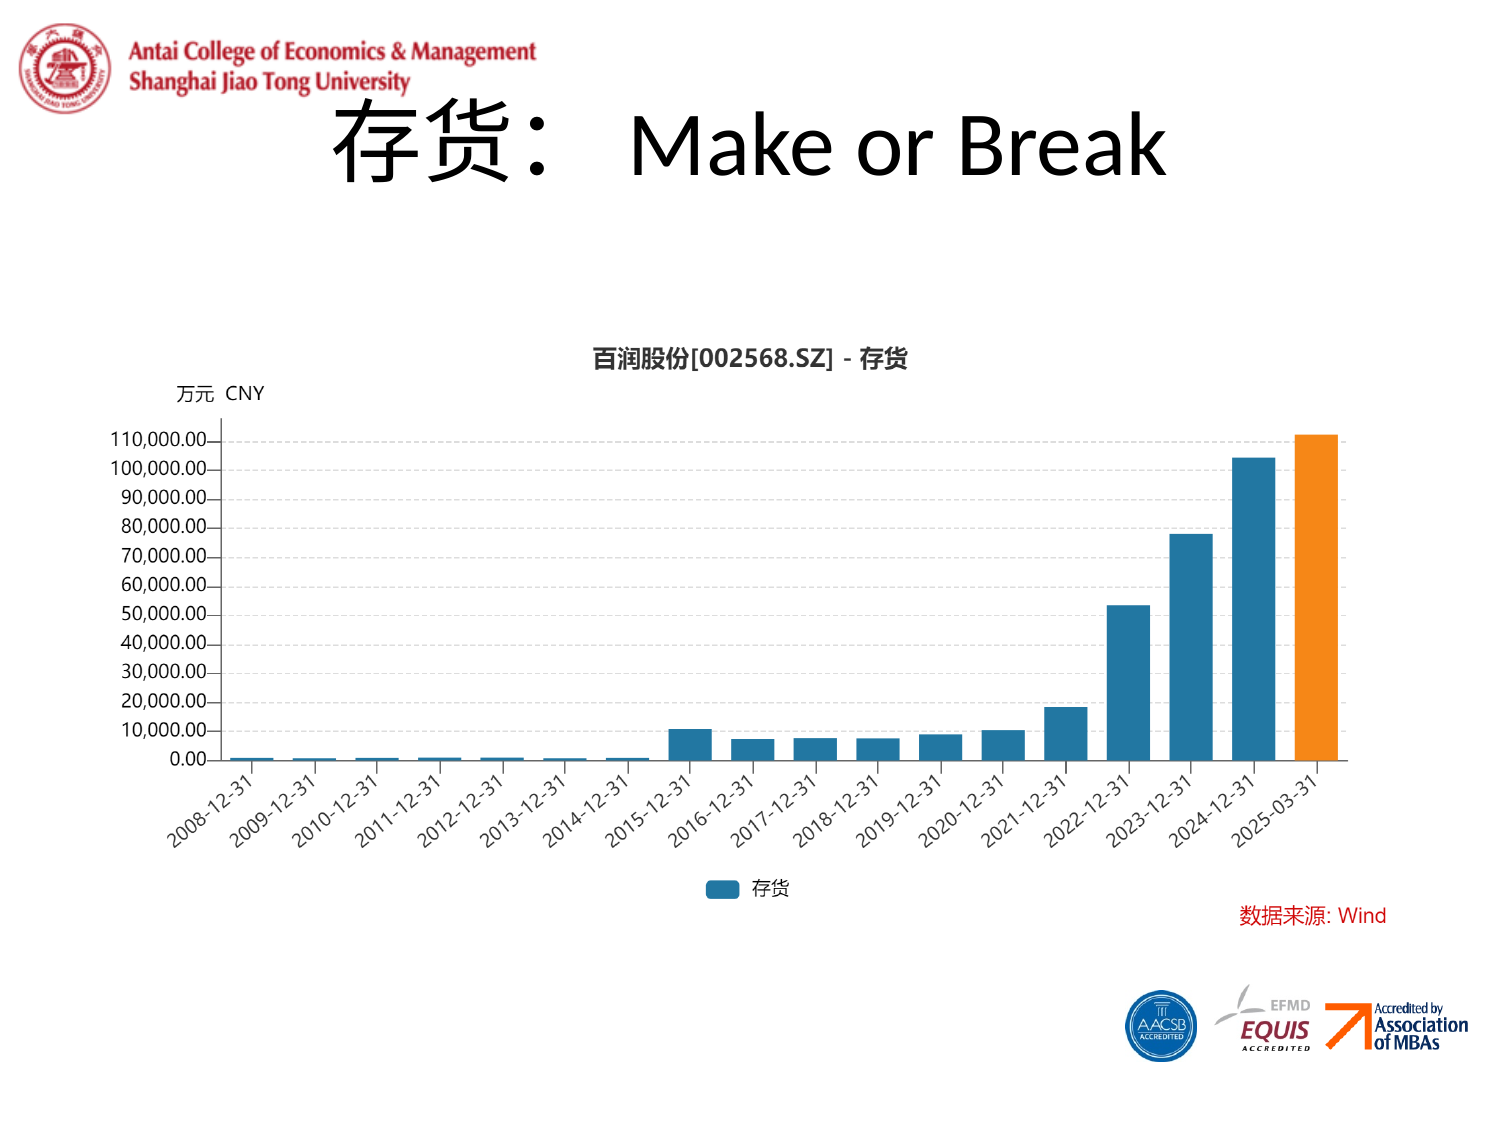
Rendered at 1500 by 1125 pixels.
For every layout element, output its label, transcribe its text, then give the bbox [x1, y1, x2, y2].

picture [1325, 1002, 1468, 1050]
picture [2, 19, 548, 119]
picture [1125, 990, 1197, 1062]
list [74, 327, 1426, 940]
picture [1214, 984, 1310, 1051]
title 存货：Make or Break [75, 45, 1425, 233]
